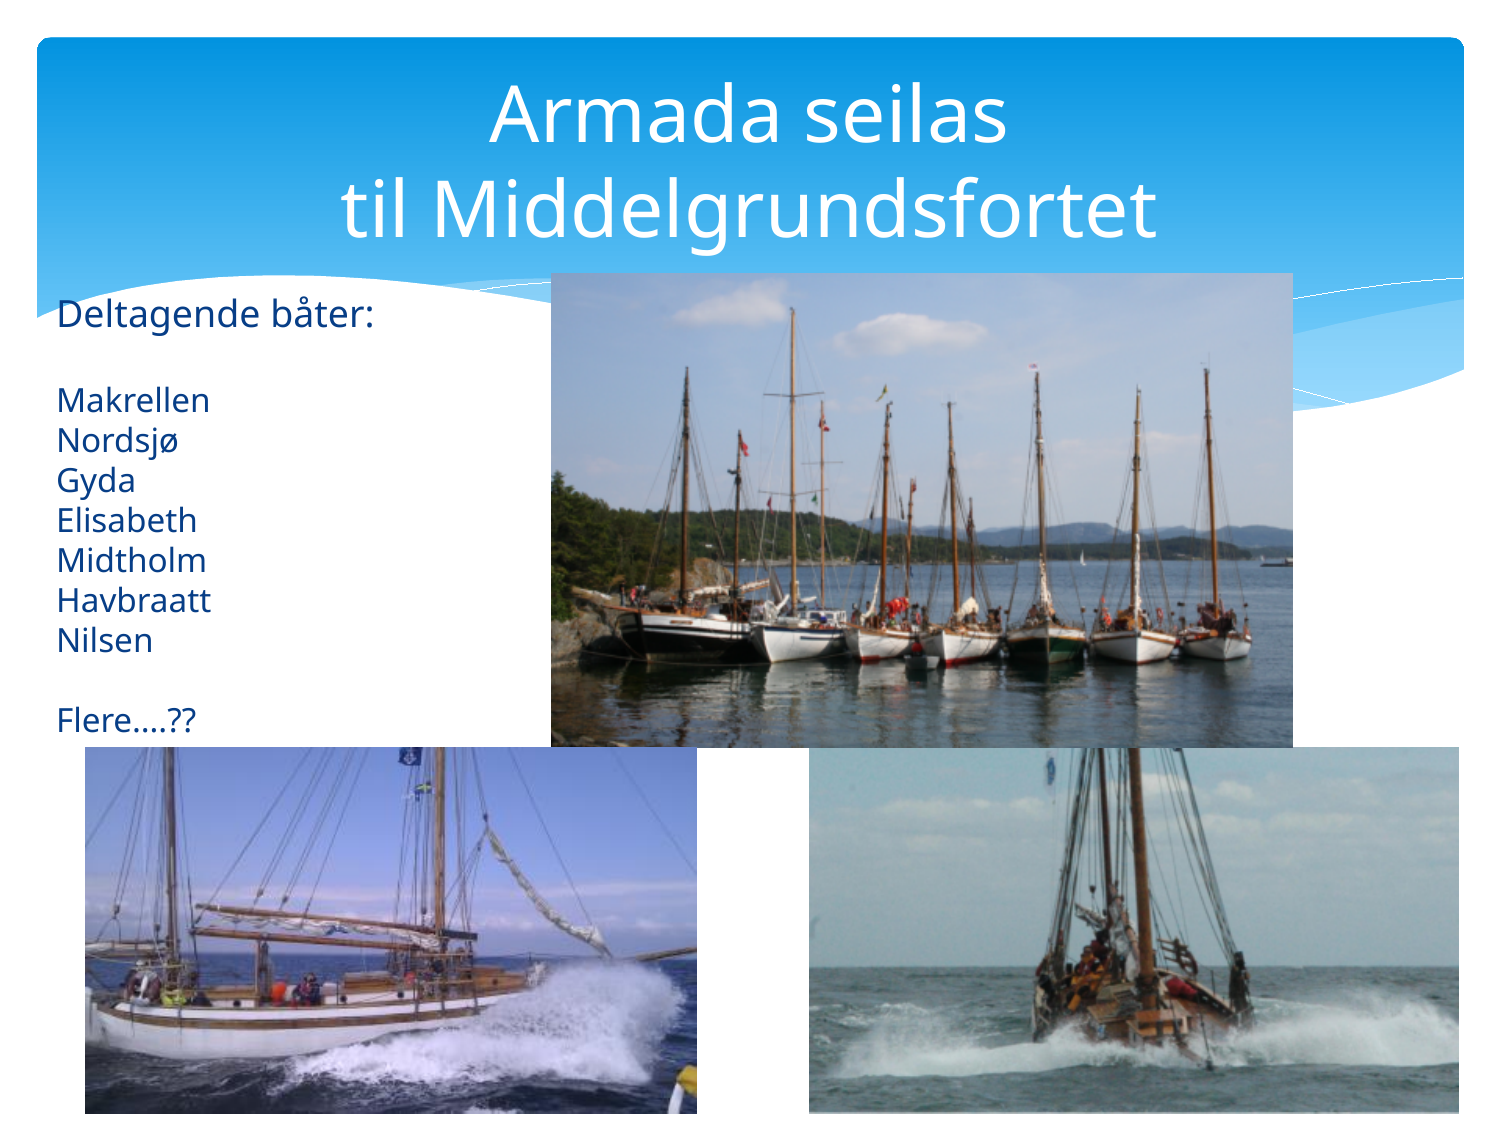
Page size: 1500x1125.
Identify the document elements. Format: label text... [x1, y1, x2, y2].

list [29, 273, 514, 787]
picture [84, 273, 1459, 1114]
text_box Deltagende båter: Makrellen Nordsjø Gyda Elisabeth Midtholm Havbraatt Nilsen Flere….?? [41, 282, 545, 747]
title Armada seilas til Middelgrundsfortet [75, 55, 1425, 261]
